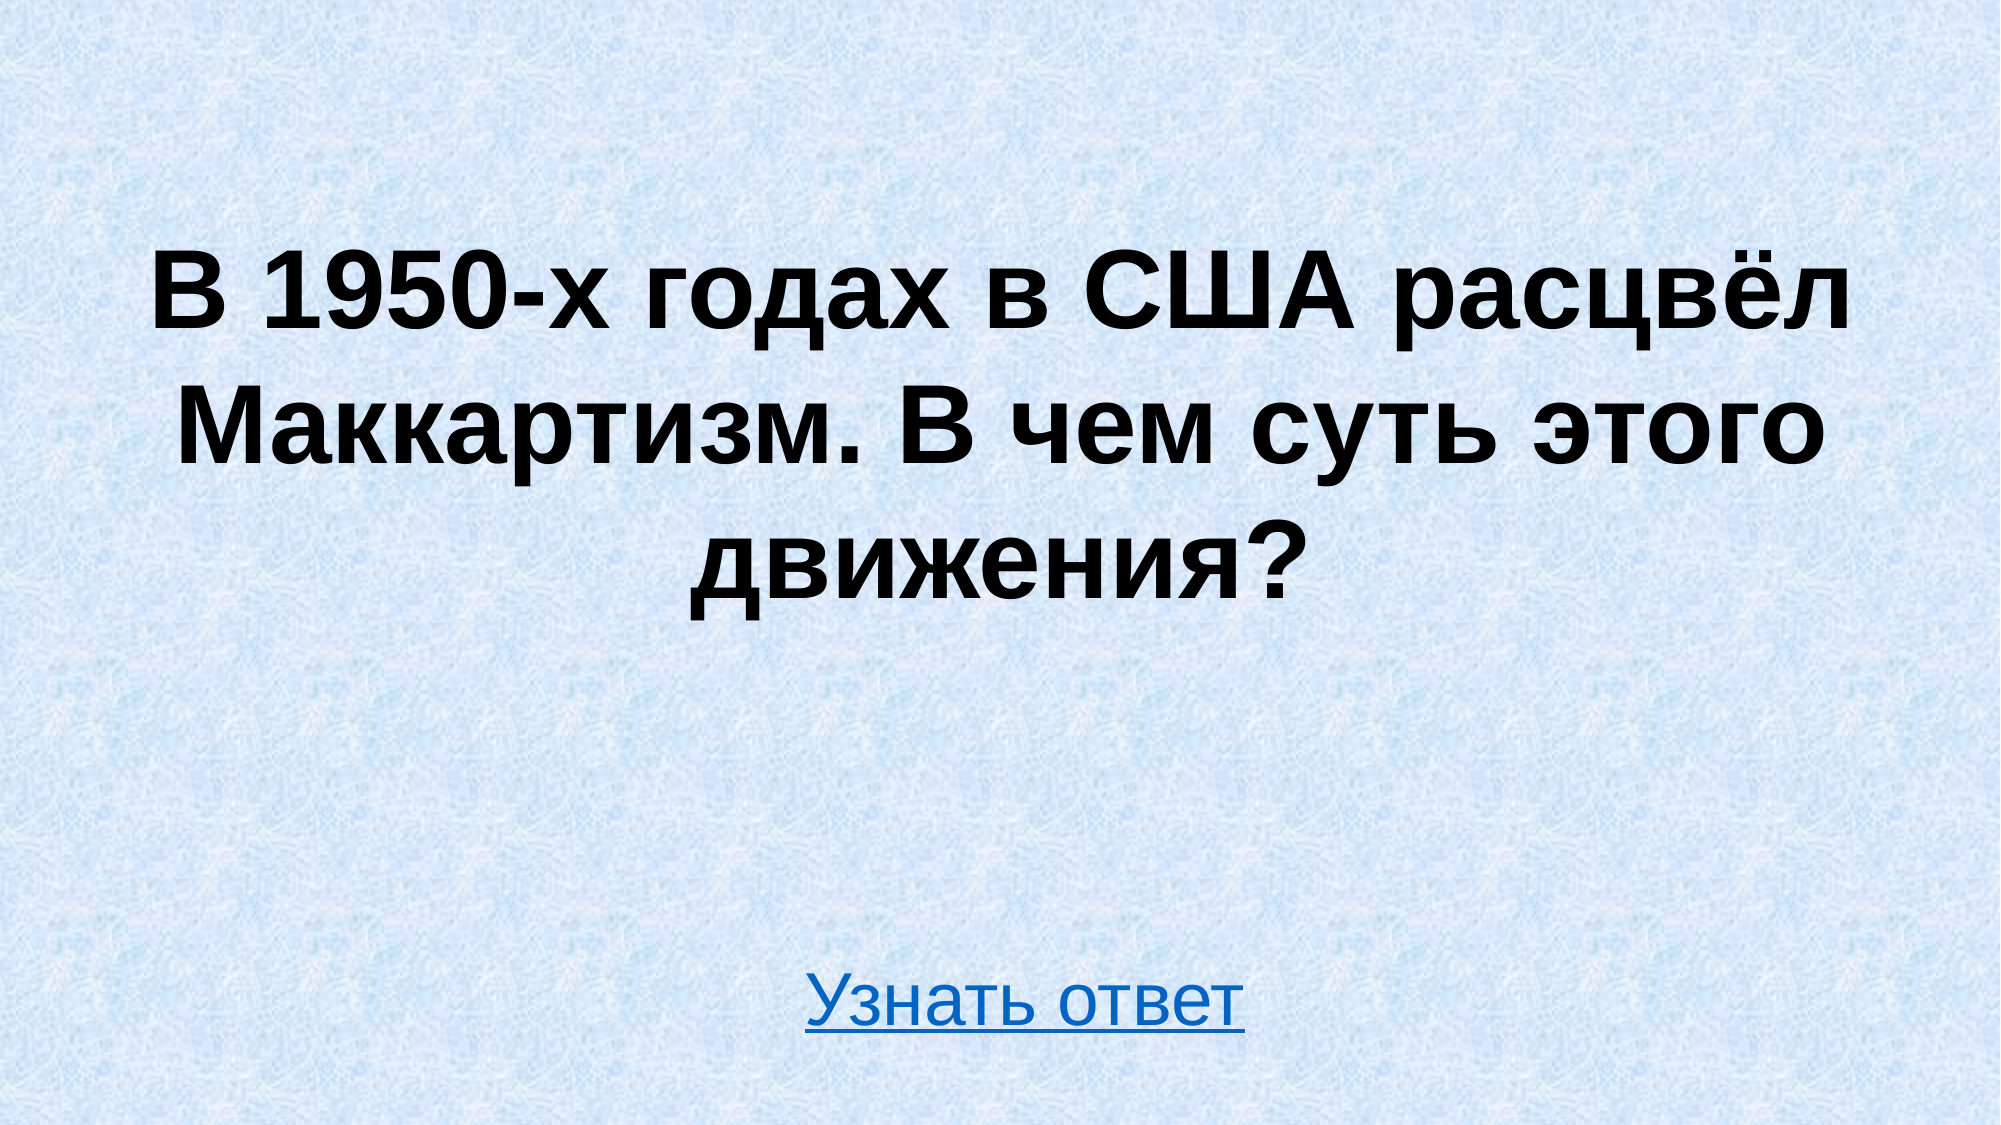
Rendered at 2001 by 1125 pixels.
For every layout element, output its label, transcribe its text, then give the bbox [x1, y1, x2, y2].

picture [0, 0, 2001, 1125]
text_box В 1950-х годах в США расцвёл Маккартизм. В чем суть этого движения? [70, 208, 1934, 629]
text_box Узнать ответ [789, 942, 1260, 1048]
title [39, 38, 1965, 864]
